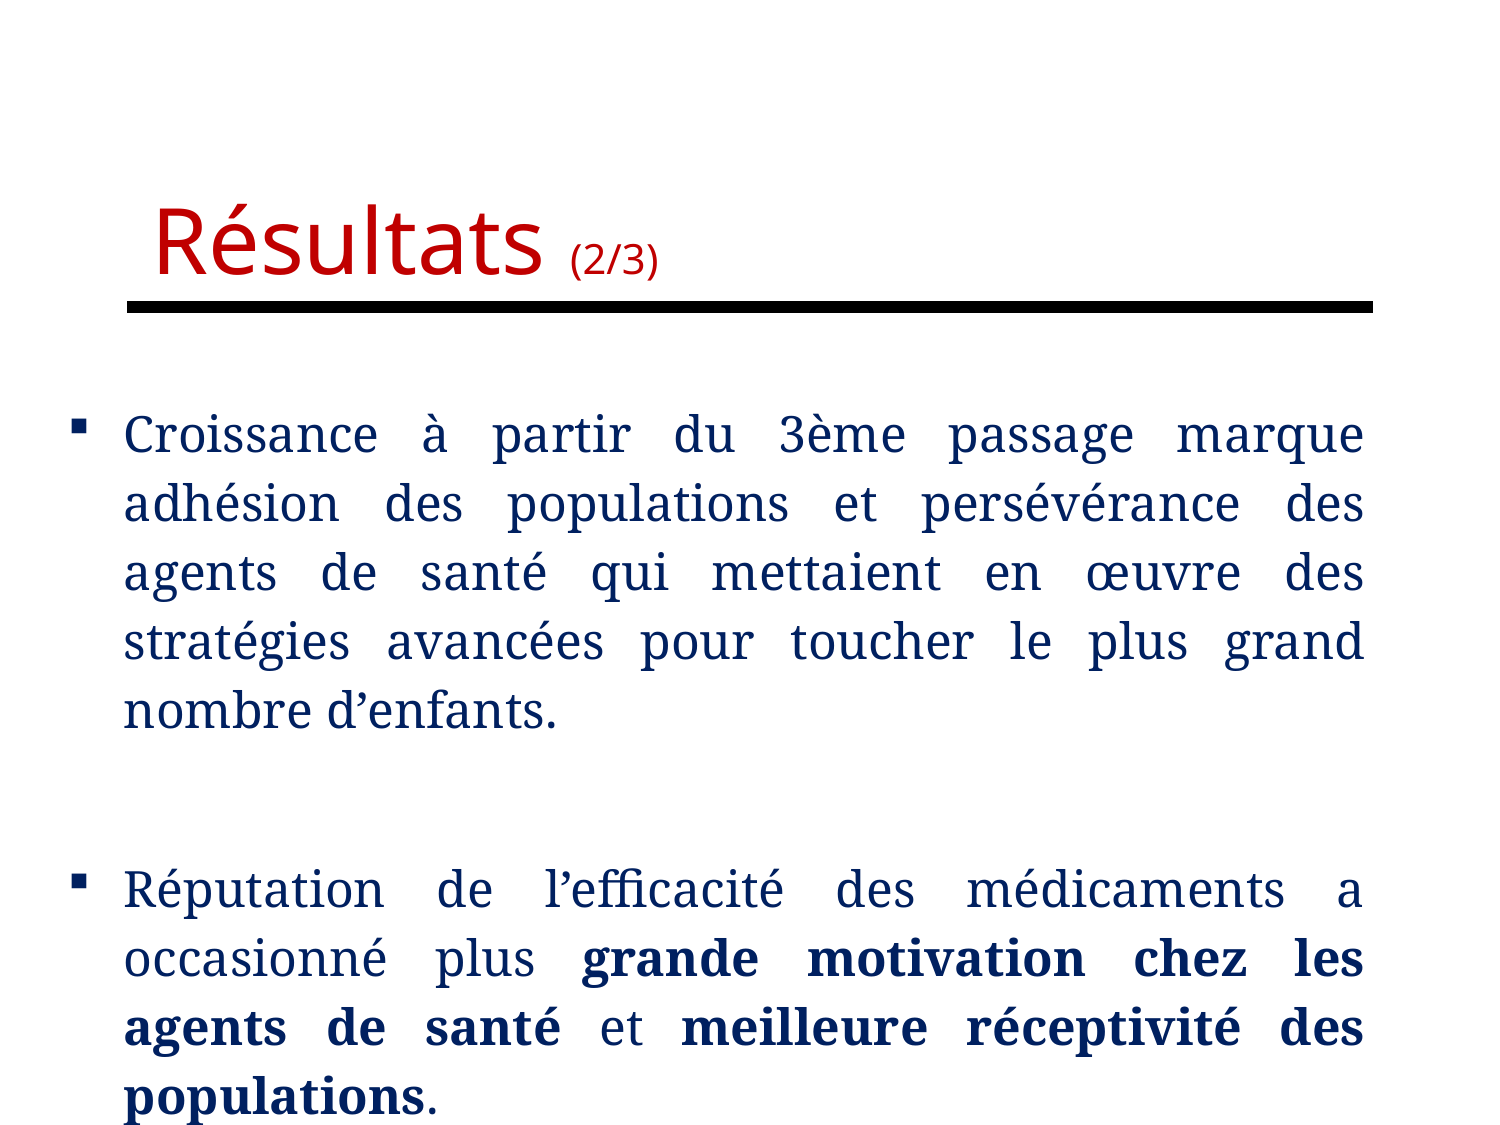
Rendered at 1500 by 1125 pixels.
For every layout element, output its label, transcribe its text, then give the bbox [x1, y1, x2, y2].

text_box Résultats (2/3) [151, 188, 1113, 295]
text_box Croissance à partir du 3ème passage marque adhésion des populations et persévérance des agents de santé qui mettaient en œuvre des stratégies avancées pour toucher le plus grand nombre d’enfants. Réputation de l’efficacité des médicaments a occasionné plus grande motivation chez les agents de santé et meilleure réceptivité des populations. [52, 385, 1381, 1125]
